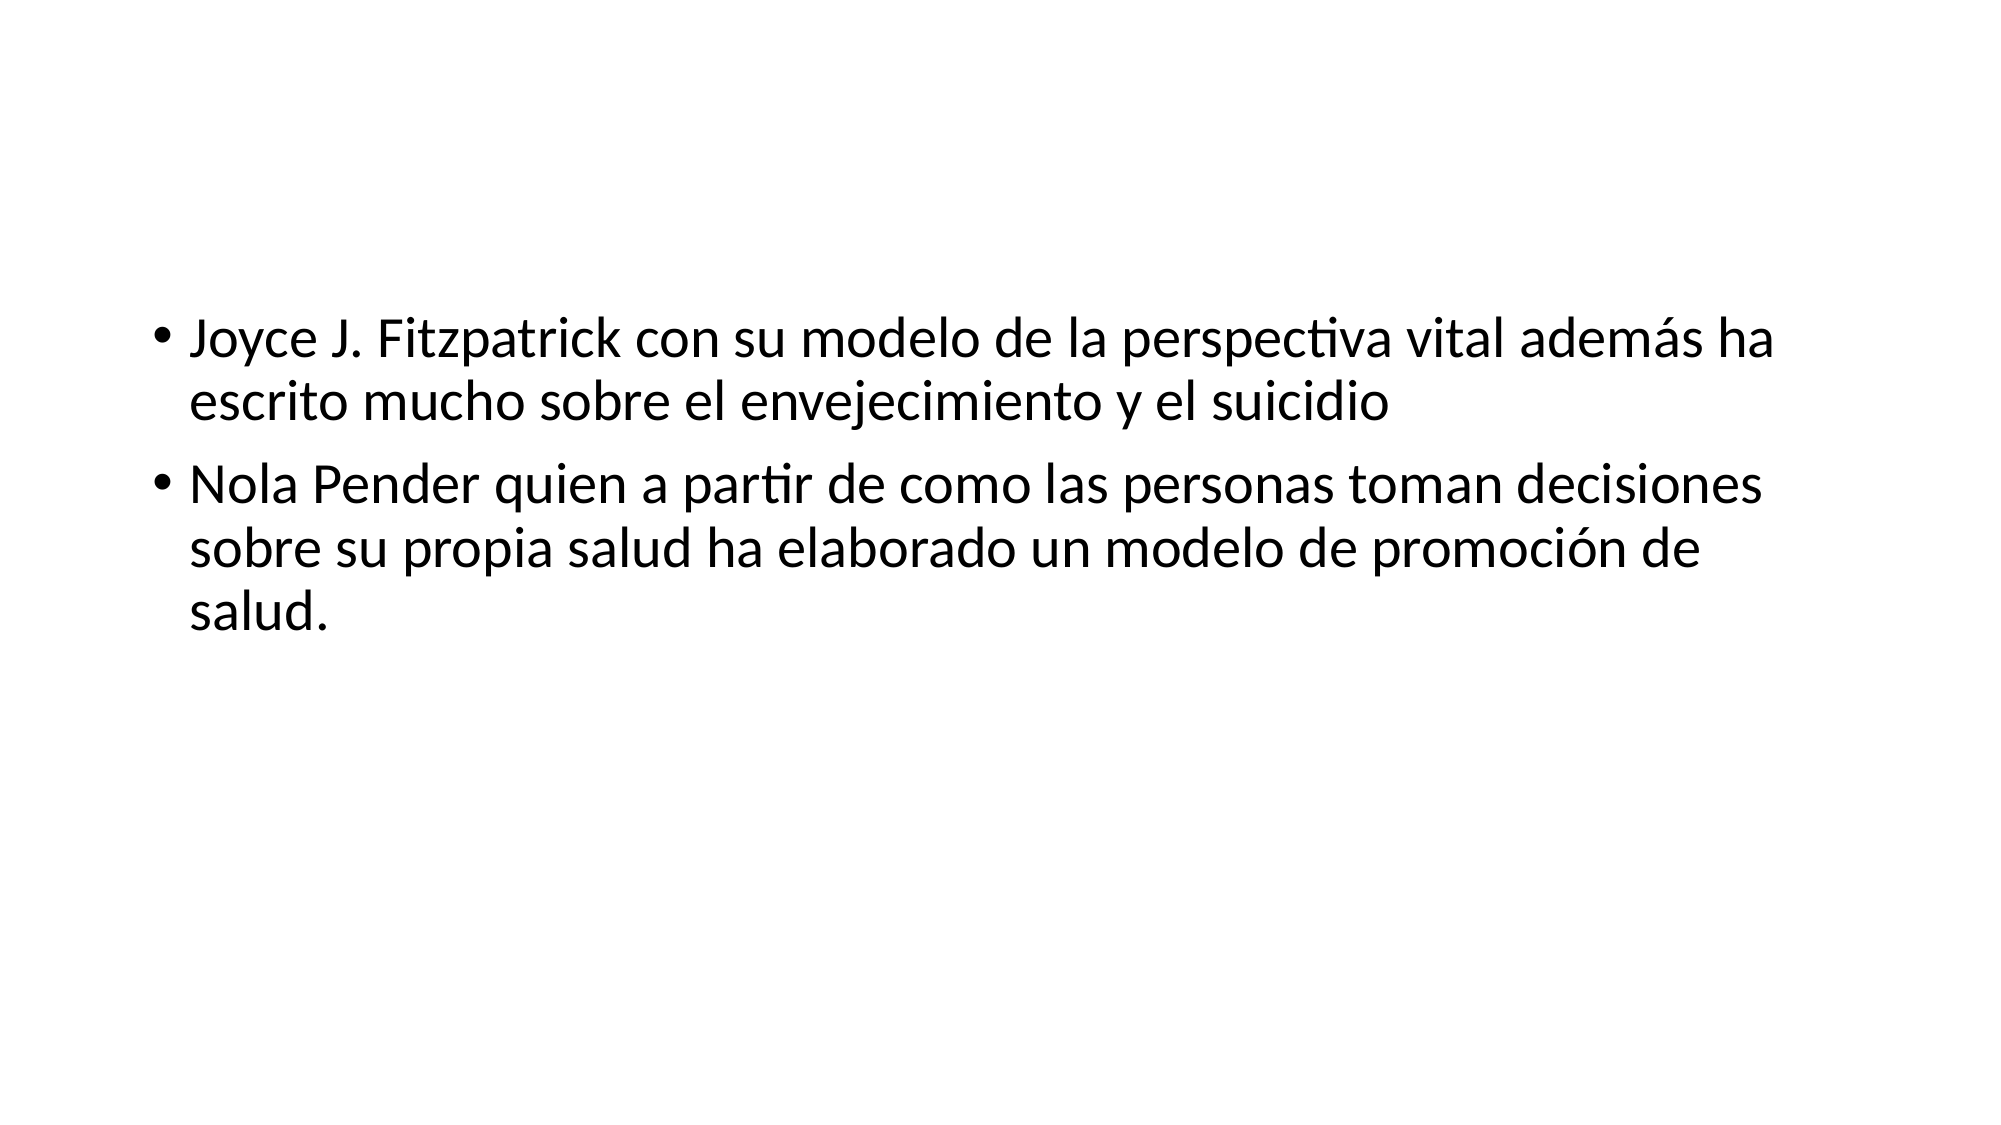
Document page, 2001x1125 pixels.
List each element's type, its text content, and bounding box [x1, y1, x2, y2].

list Joyce J. Fitzpatrick con su modelo de la perspectiva vital además ha escrito mucho sobre el envejecimiento y el suicidio Nola Pender quien a partir de como las personas toman decisiones sobre su propia salud ha elaborado un modelo de promoción de salud. [137, 299, 1863, 1014]
